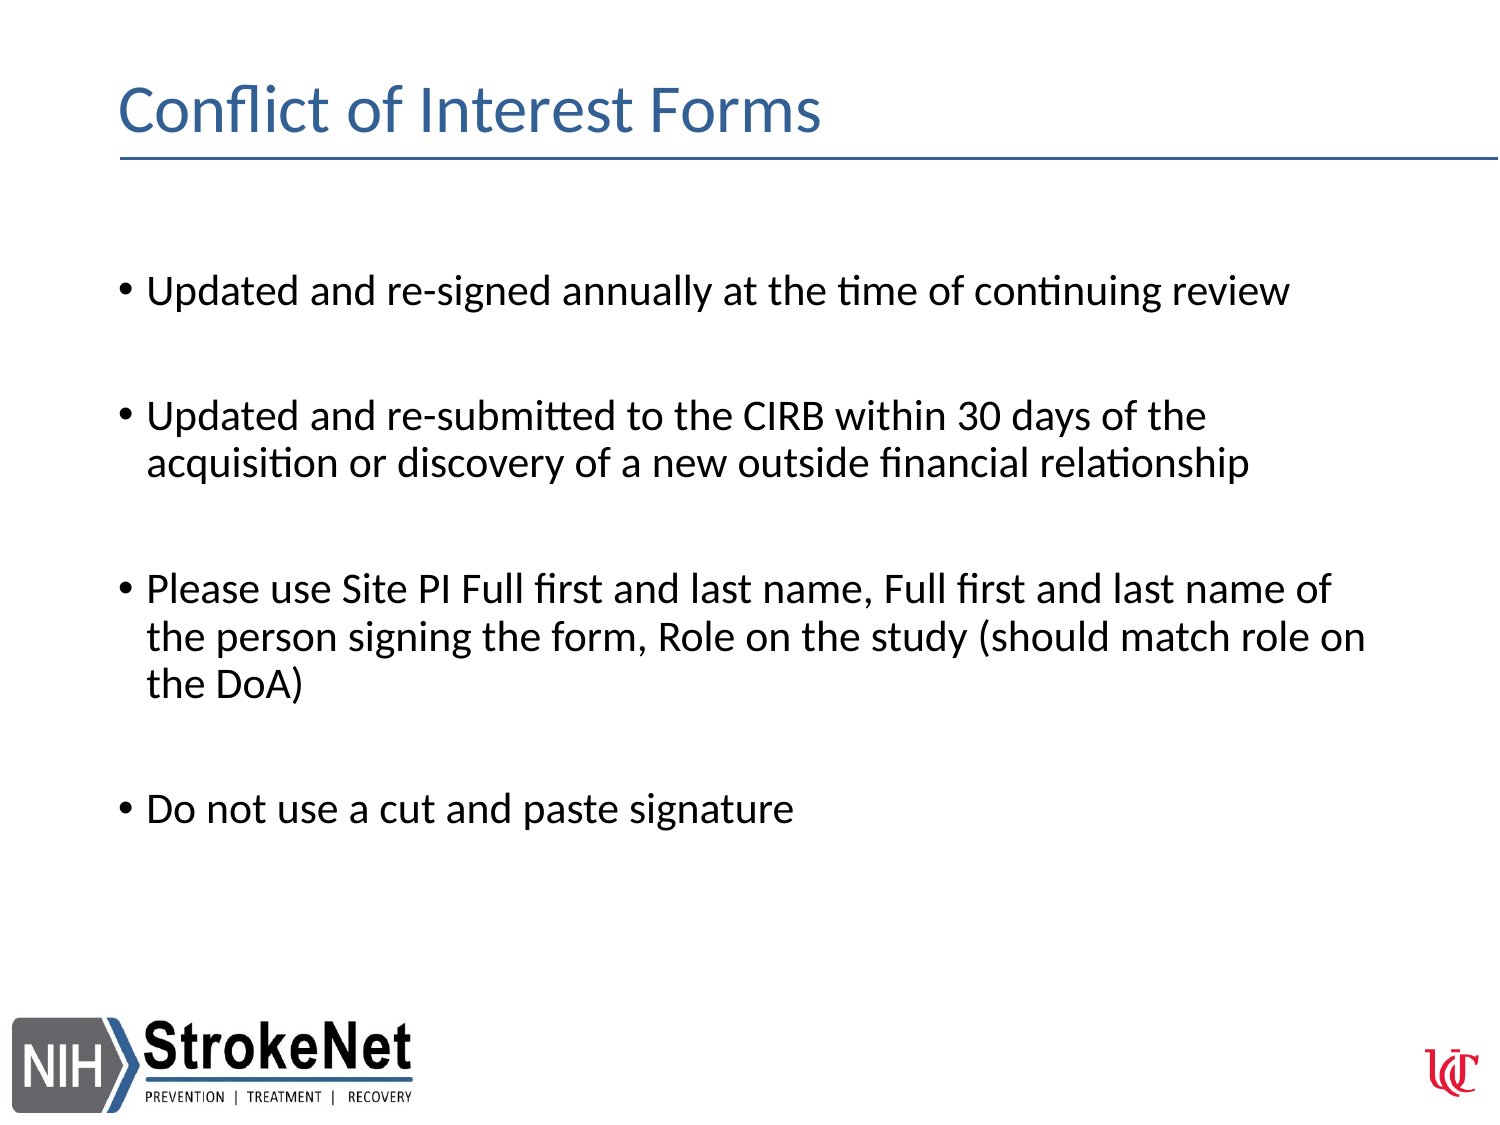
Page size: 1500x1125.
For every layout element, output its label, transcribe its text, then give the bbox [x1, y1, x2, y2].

title Conflict of Interest Forms [103, 1, 1397, 219]
picture [1424, 1049, 1479, 1097]
list Updated and re-signed annually at the time of continuing review Updated and re-submitted to the CIRB within 30 days of the acquisition or discovery of a new outside financial relationship Please use Site PI Full first and last name, Full first and last name of the person signing the form, Role on the study (should match role on the DoA) Do not use a cut and paste signature [103, 259, 1397, 974]
picture [12, 1012, 413, 1113]
